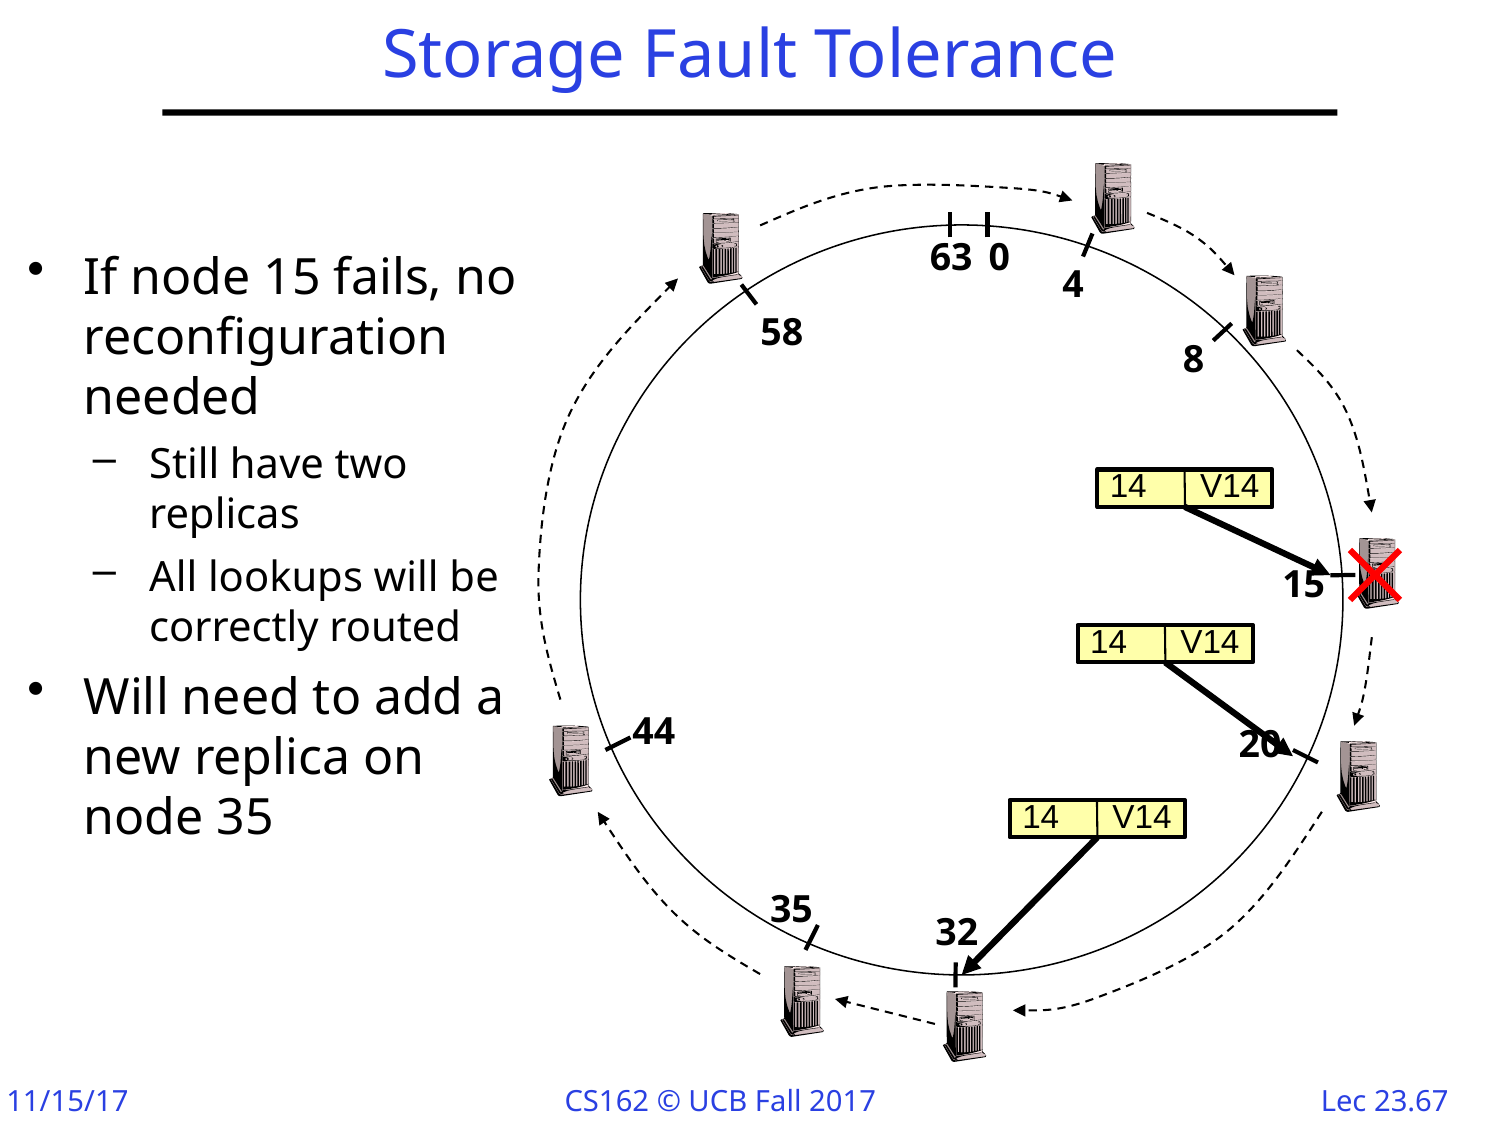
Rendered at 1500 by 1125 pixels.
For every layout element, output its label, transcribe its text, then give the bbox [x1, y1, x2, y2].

picture [1373, 537, 1400, 549]
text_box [1349, 549, 1401, 601]
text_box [1074, 612, 1294, 751]
picture [1373, 740, 1381, 813]
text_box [536, 181, 1373, 1025]
picture [942, 1025, 987, 1063]
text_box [961, 787, 1188, 976]
picture [1091, 162, 1136, 181]
picture [1373, 601, 1400, 610]
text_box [1094, 456, 1331, 576]
title Storage Fault Tolerance [162, 0, 1338, 125]
picture [780, 1025, 825, 1038]
list If node 15 fails, no reconfiguration needed Still have two replicas All lookups will be correctly routed Will need to add a new replica on node 35 [12, 237, 531, 1013]
